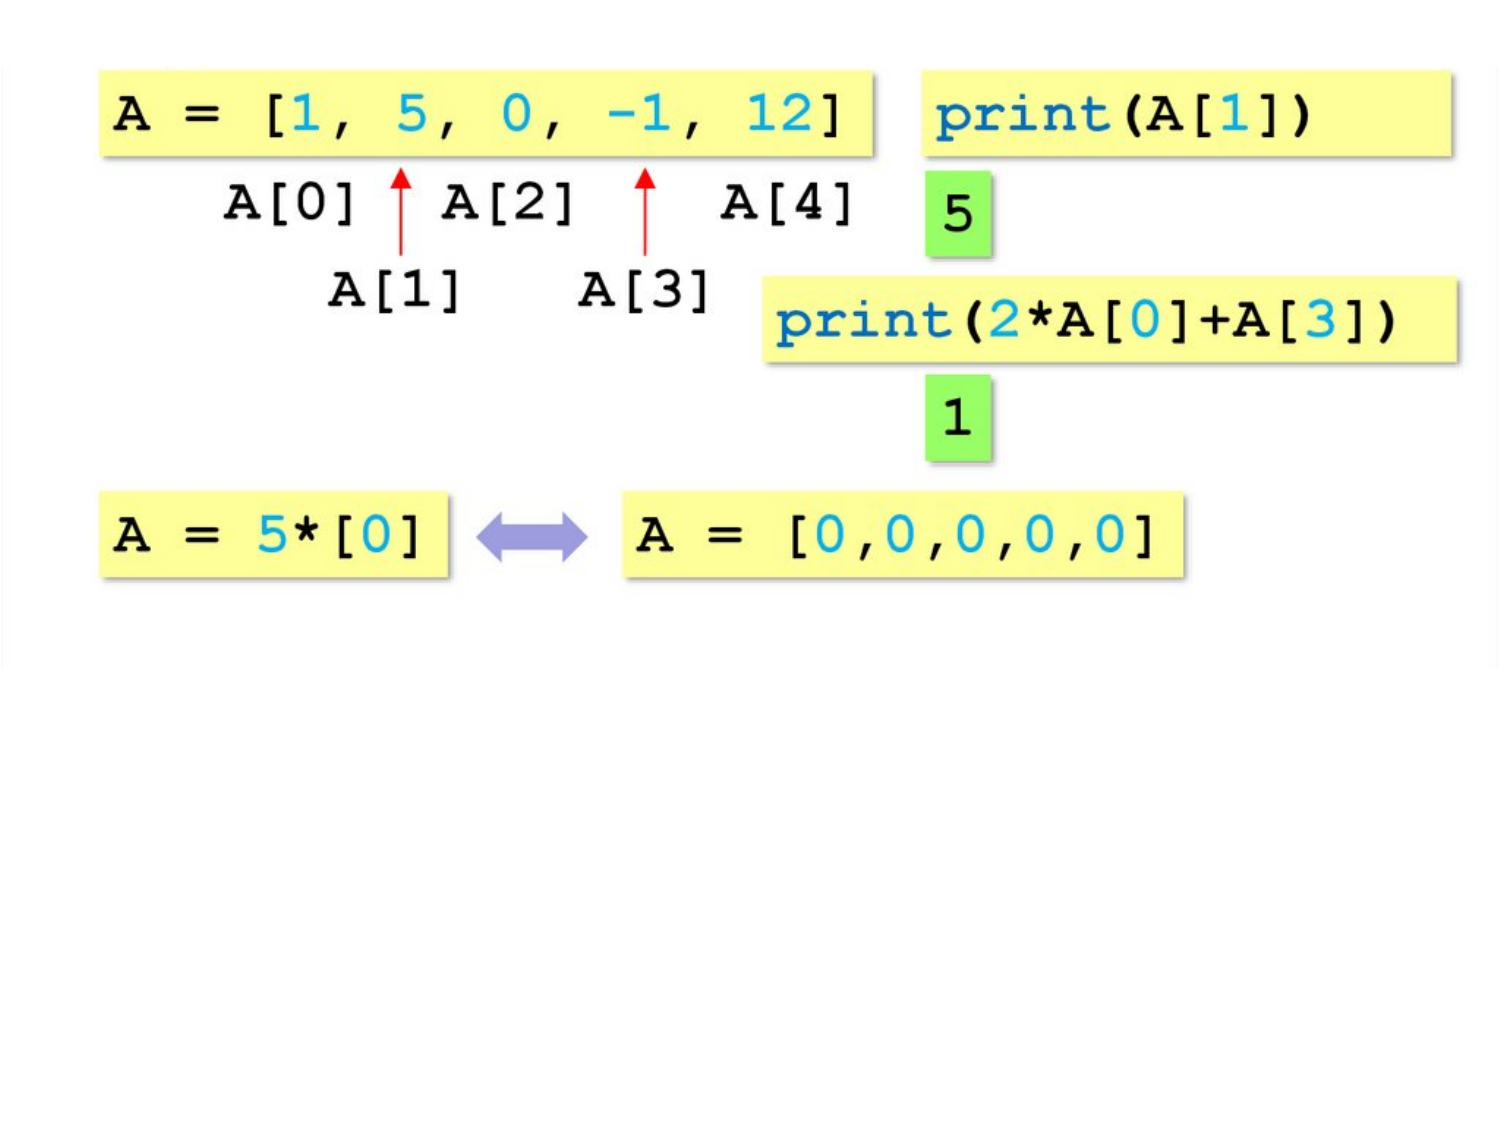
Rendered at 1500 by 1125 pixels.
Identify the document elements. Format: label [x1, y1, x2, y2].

picture [0, 66, 1500, 669]
